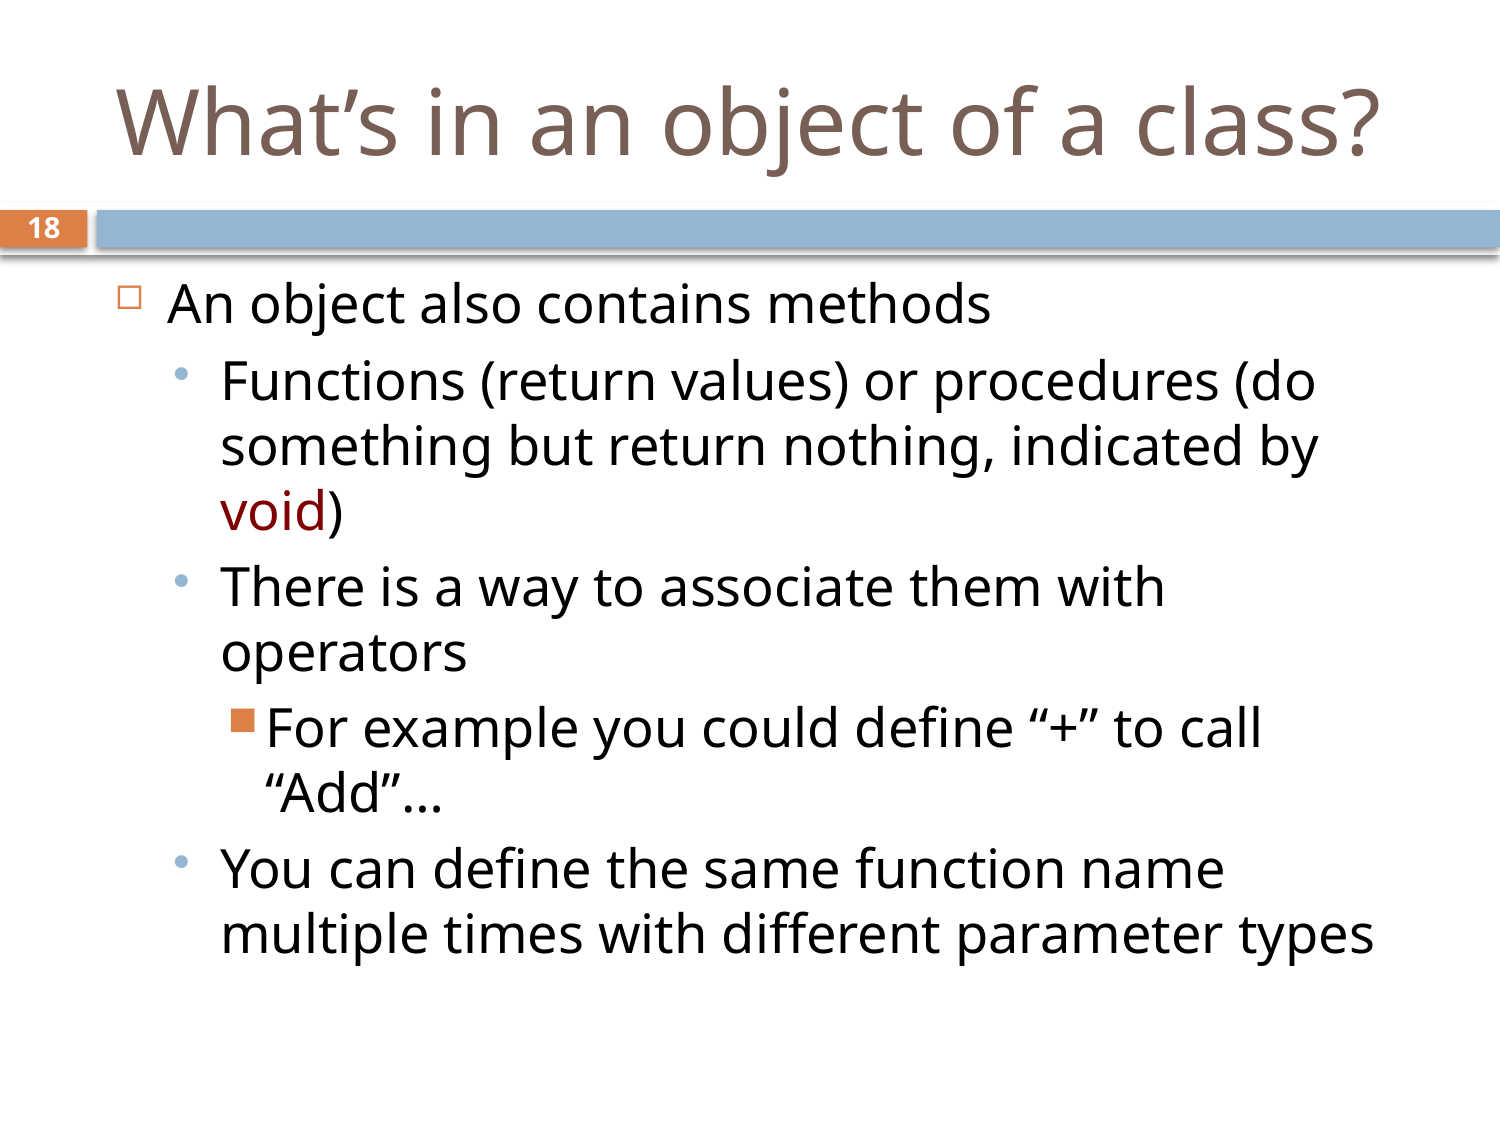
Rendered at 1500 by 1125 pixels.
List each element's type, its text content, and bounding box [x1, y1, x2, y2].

title What’s in an object of a class? [100, 37, 1438, 200]
slide_number 18 [0, 208, 88, 249]
list An object also contains methods Functions (return values) or procedures (do something but return nothing, indicated by void) There is a way to associate them with operators For example you could define “+” to call “Add”… You can define the same function name multiple times with different parameter types [100, 262, 1438, 1000]
